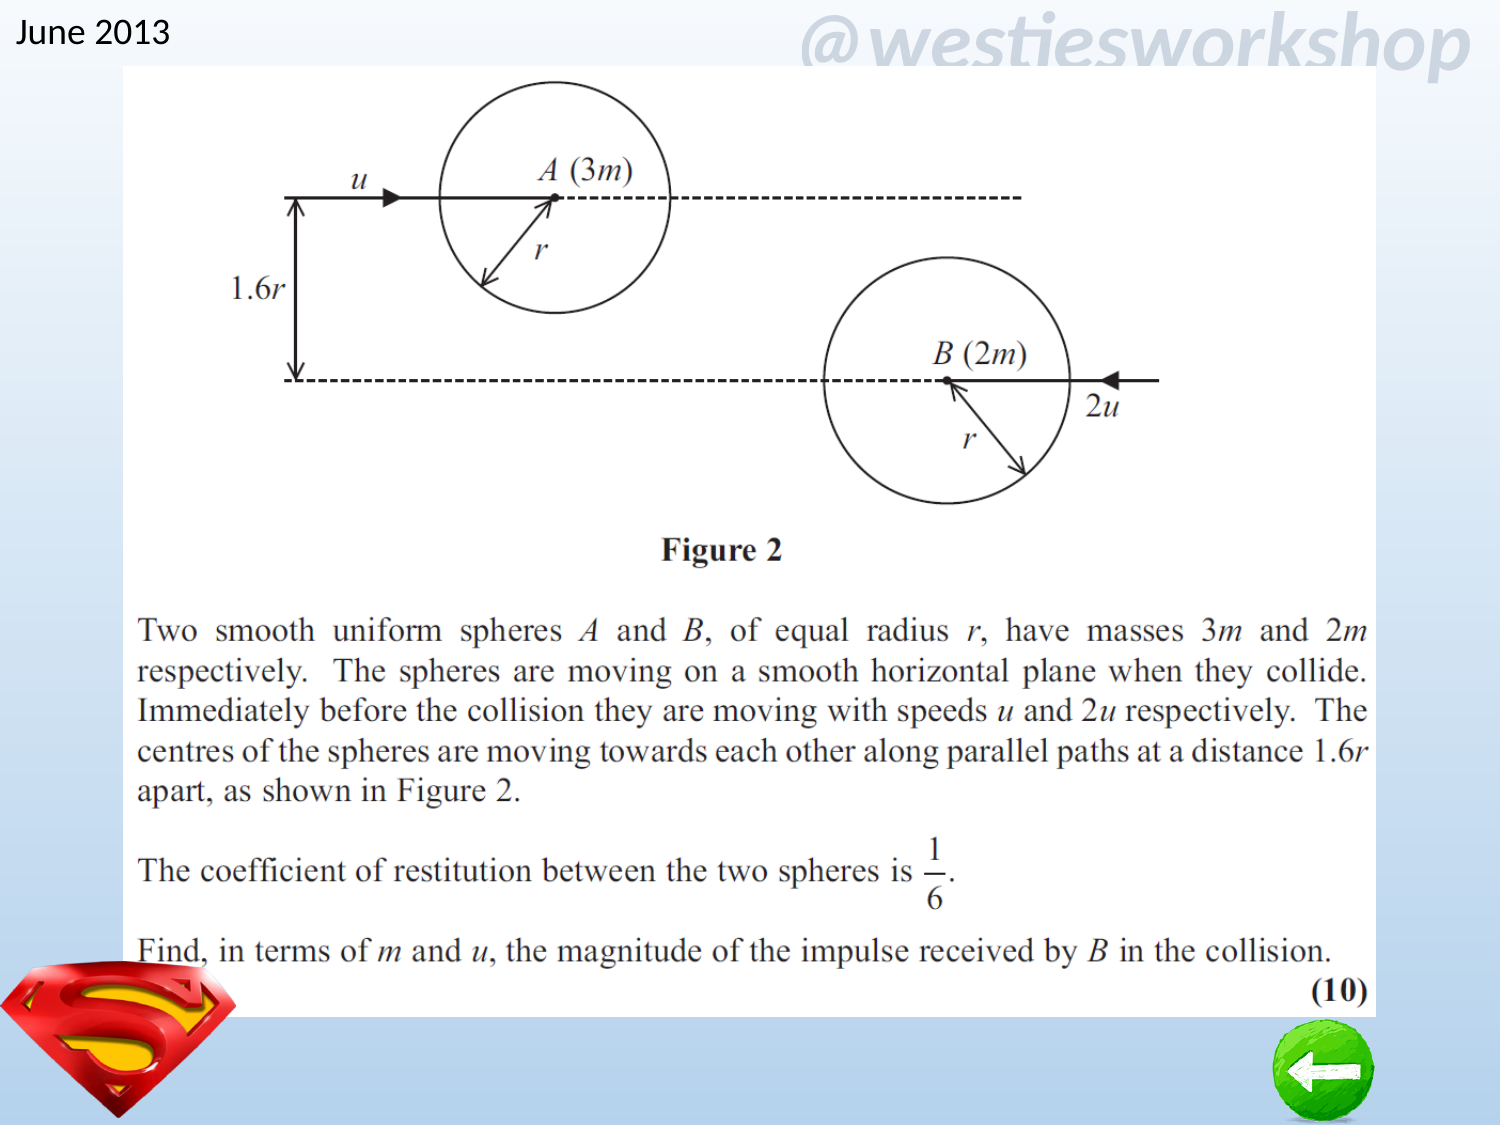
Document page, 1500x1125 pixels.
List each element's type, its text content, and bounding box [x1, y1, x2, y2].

picture [0, 66, 1376, 1118]
picture [1270, 1019, 1376, 1125]
text_box June 2013 [1, 0, 186, 60]
